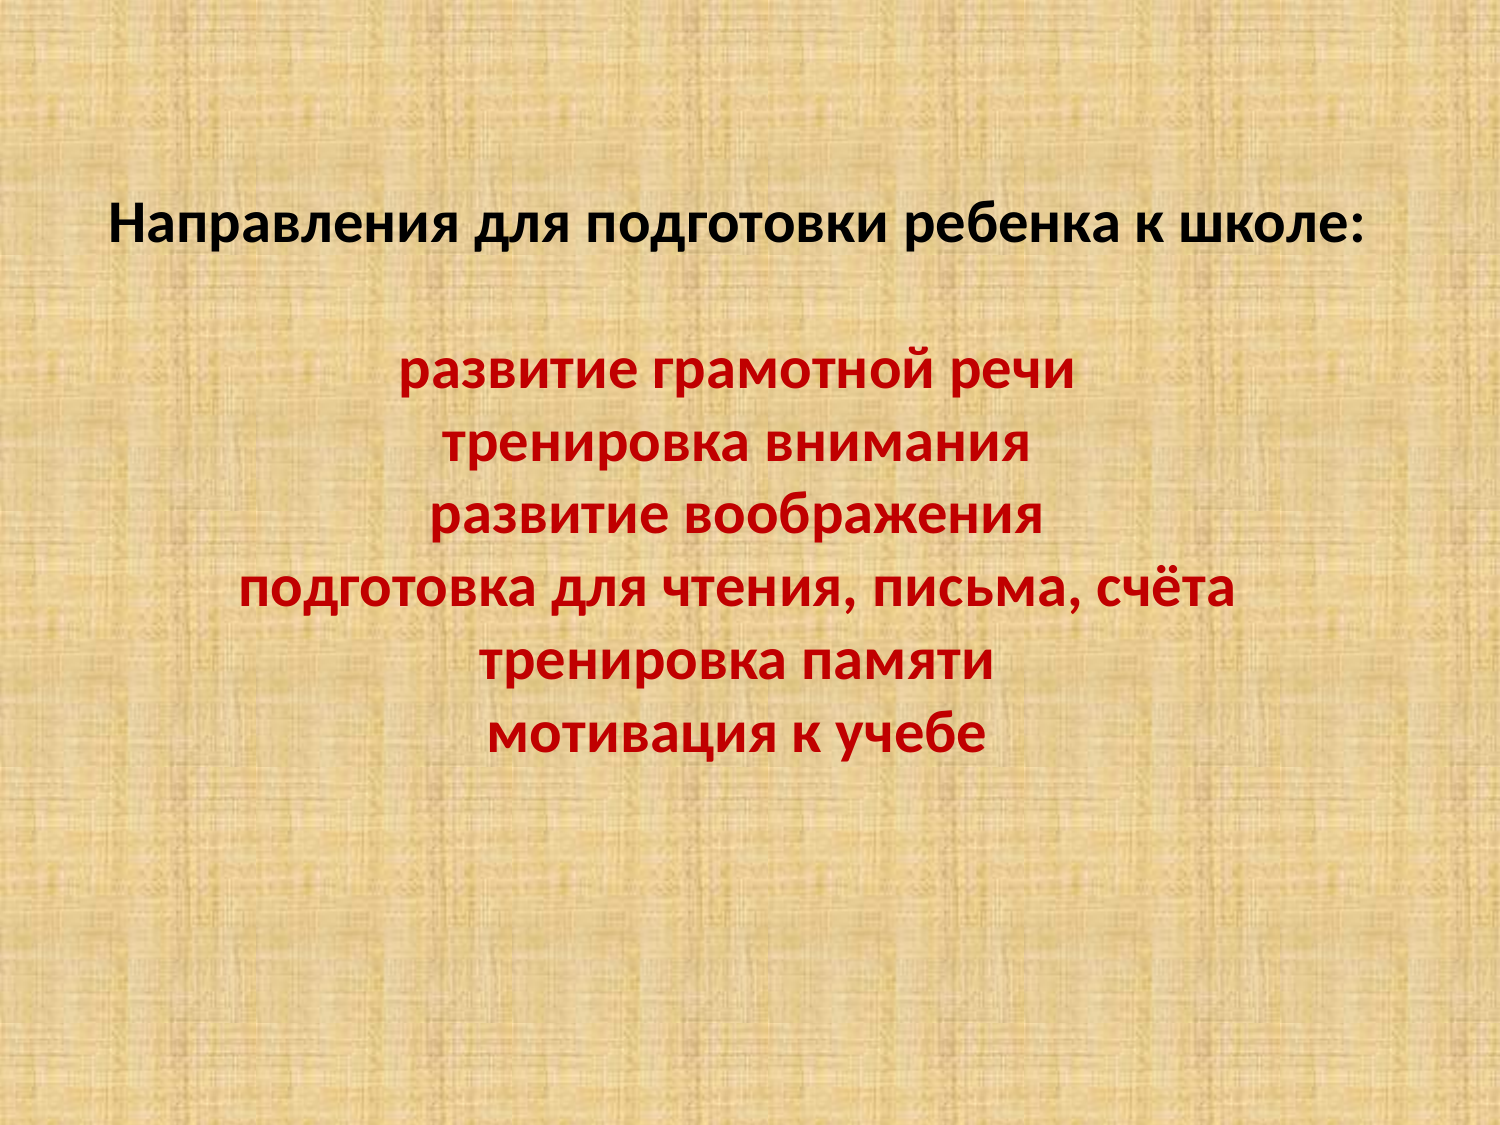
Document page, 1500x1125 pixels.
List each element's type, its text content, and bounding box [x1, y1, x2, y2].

picture [0, 0, 1500, 1125]
title Направления для подготовки ребенка к школе: развитие грамотной речи тренировка внимания развитие воображения подготовка для чтения, письма, счёта тренировка памяти мотивация к учебе [87, 62, 1388, 900]
